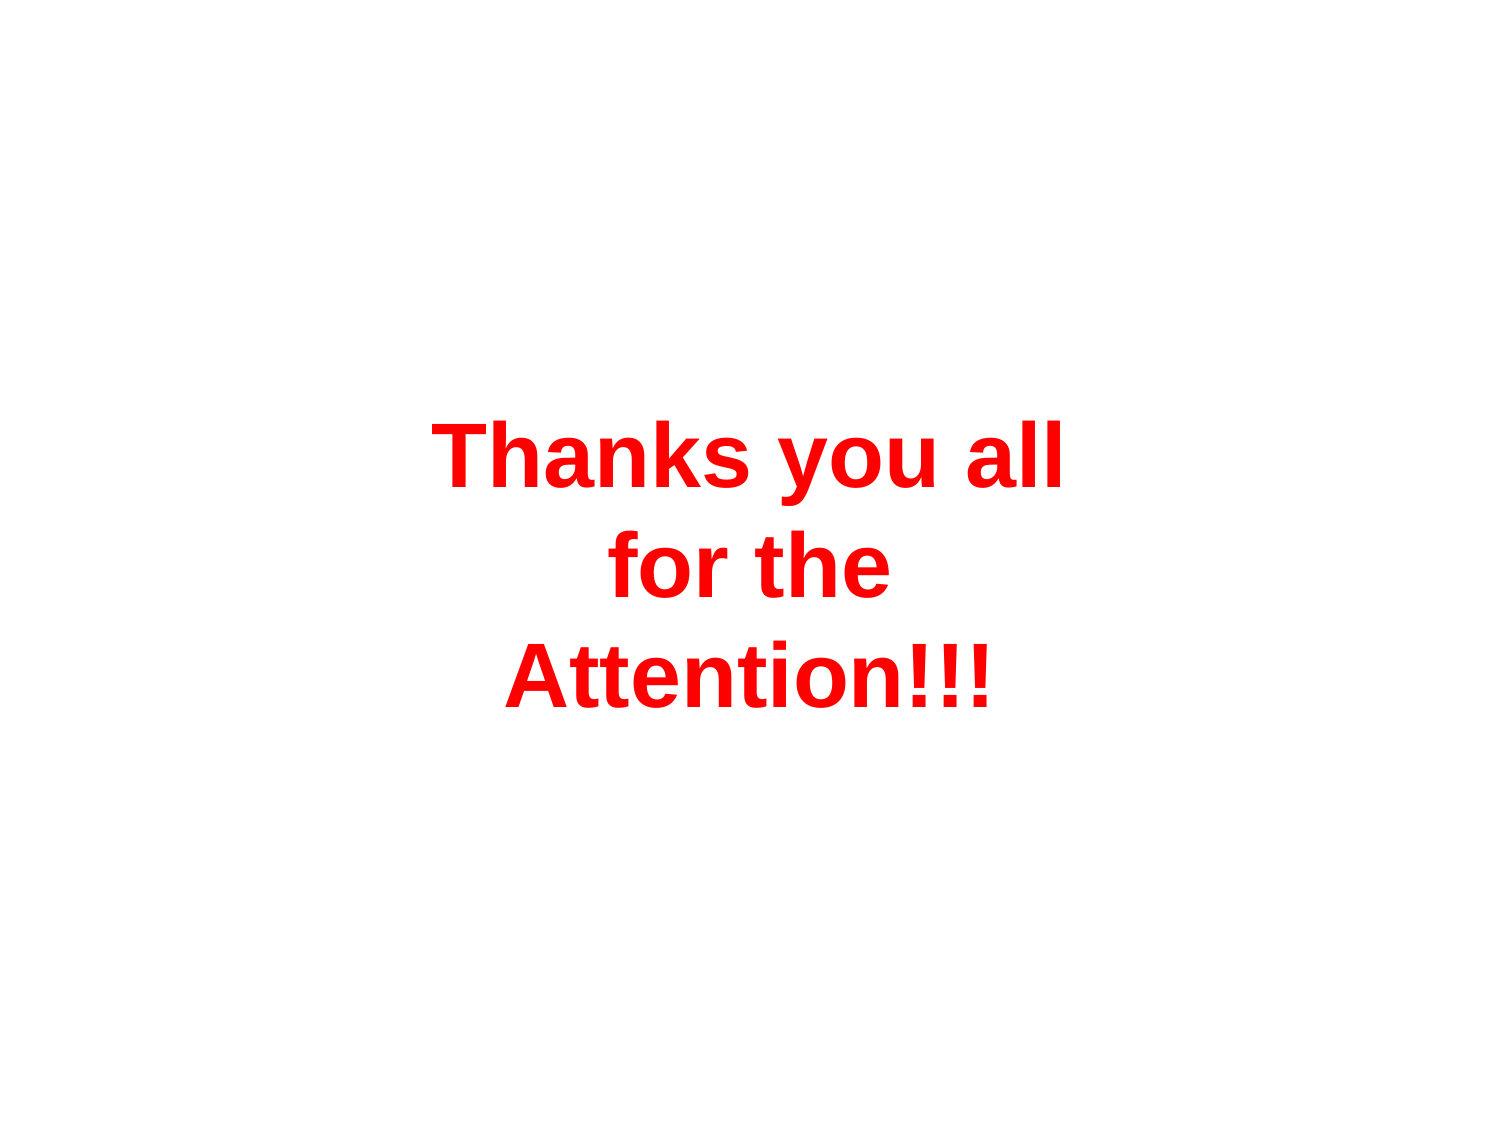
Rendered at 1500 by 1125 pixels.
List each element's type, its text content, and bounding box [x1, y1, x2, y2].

text_box Thanks you all for the Attention!!! [389, 388, 1111, 733]
